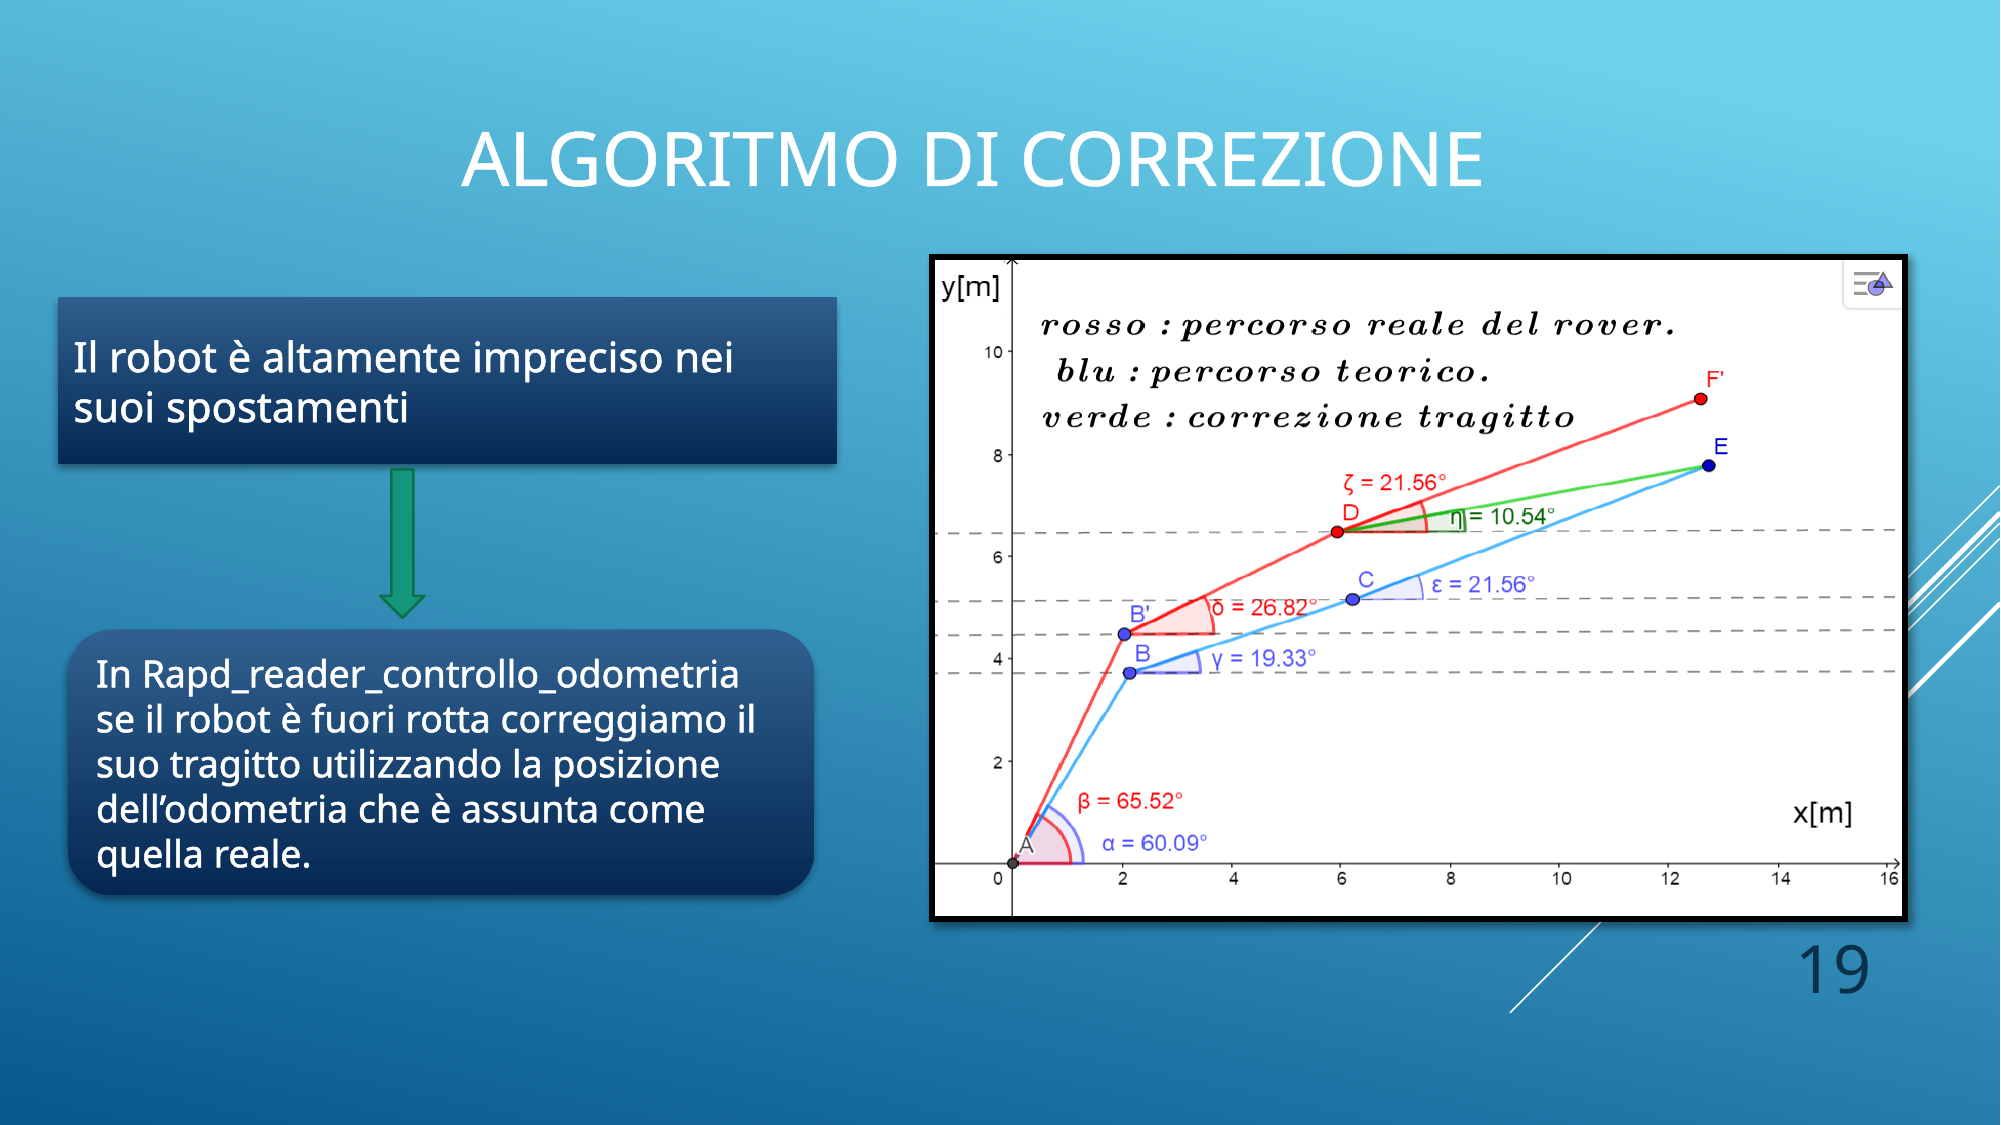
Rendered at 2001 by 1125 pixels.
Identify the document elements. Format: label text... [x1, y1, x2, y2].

text_box In Rapd_reader_controllo_odometria se il robot è fuori rotta correggiamo il suo tragitto utilizzando la posizione dell’odometria che è assunta come quella reale. [68, 629, 815, 896]
list Il robot è altamente impreciso nei suoi spostamenti [58, 297, 837, 464]
picture [934, 259, 1902, 917]
title ALGORITMO DI CORREZIONE [168, 51, 1779, 260]
slide_number 19 [1700, 934, 1888, 1025]
text_box [379, 467, 426, 619]
